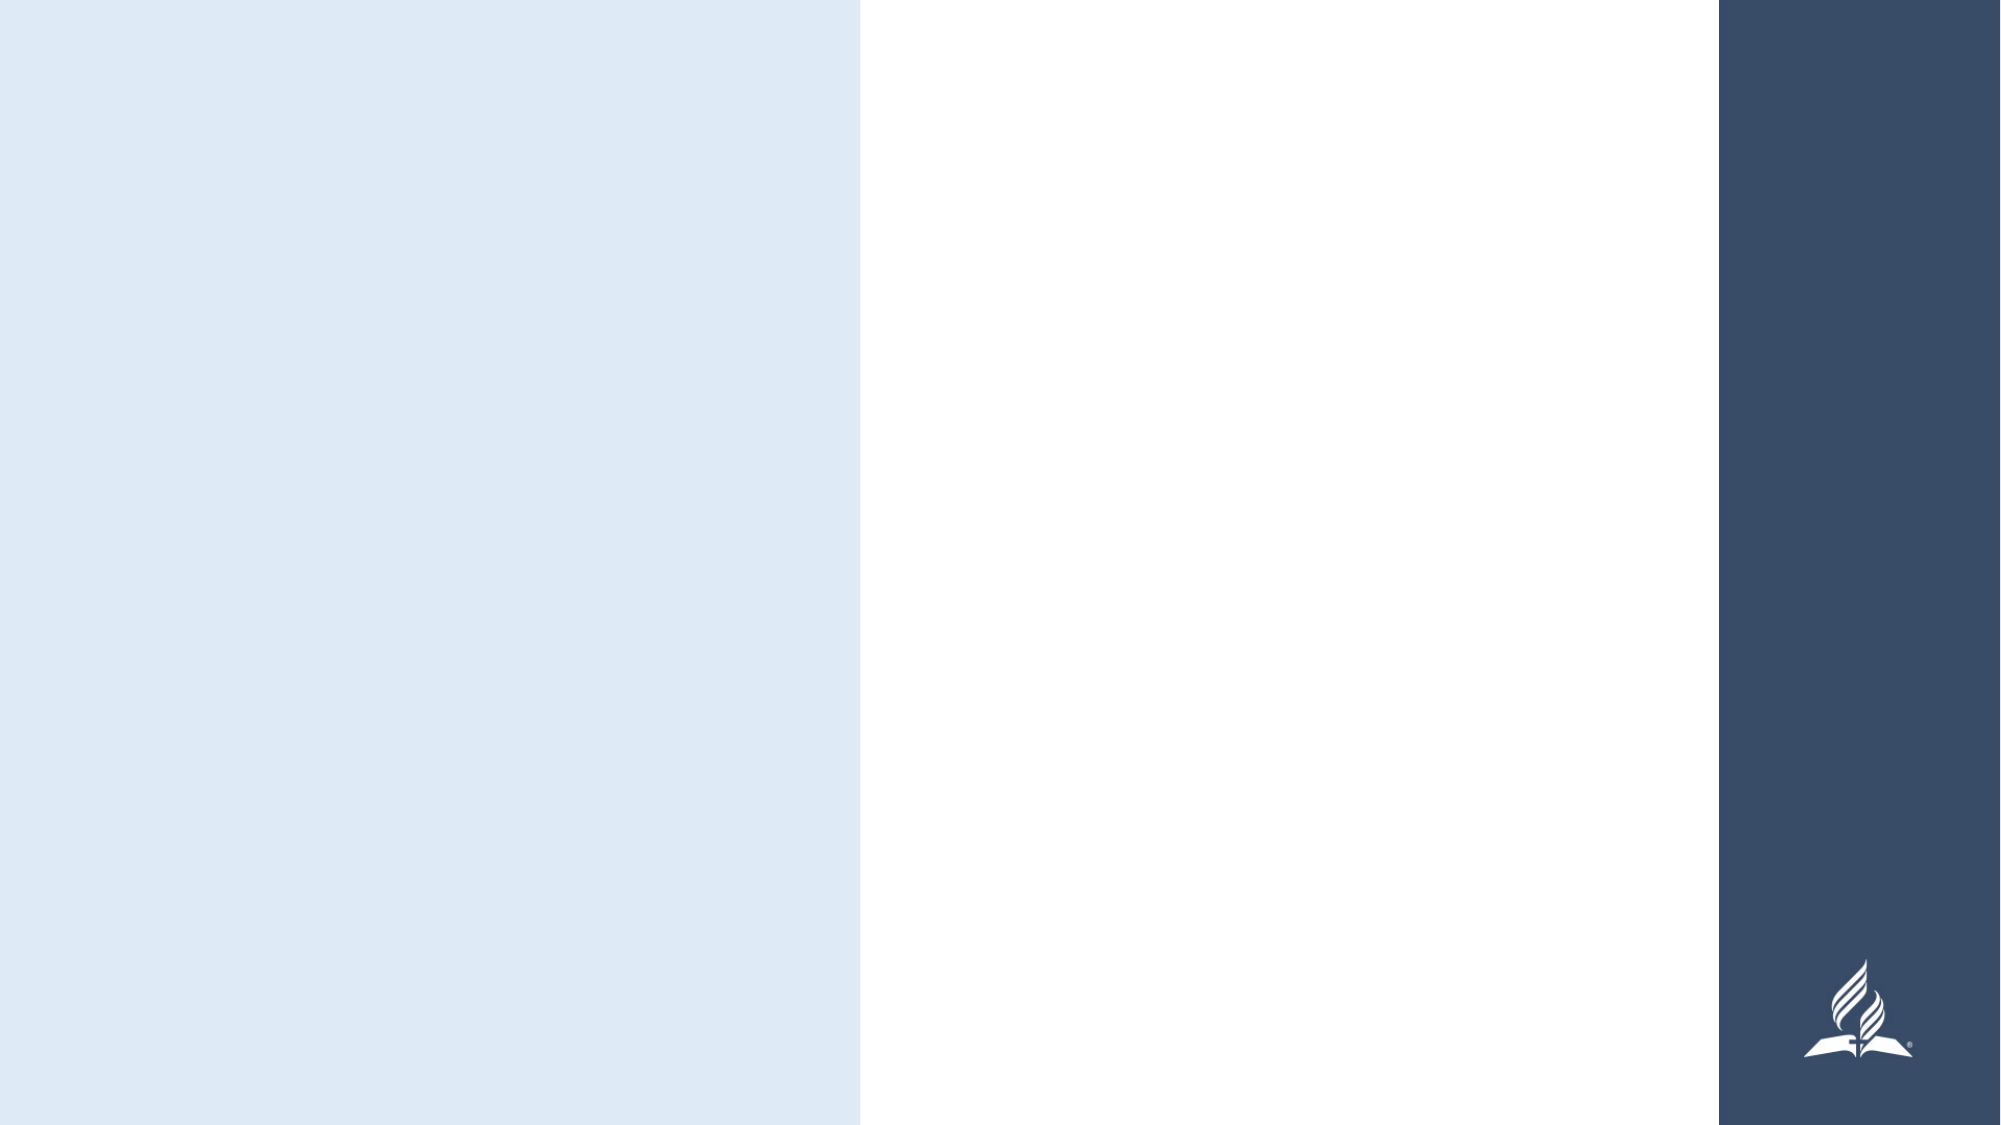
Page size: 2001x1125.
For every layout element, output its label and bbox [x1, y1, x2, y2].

picture [1719, 0, 2001, 1125]
